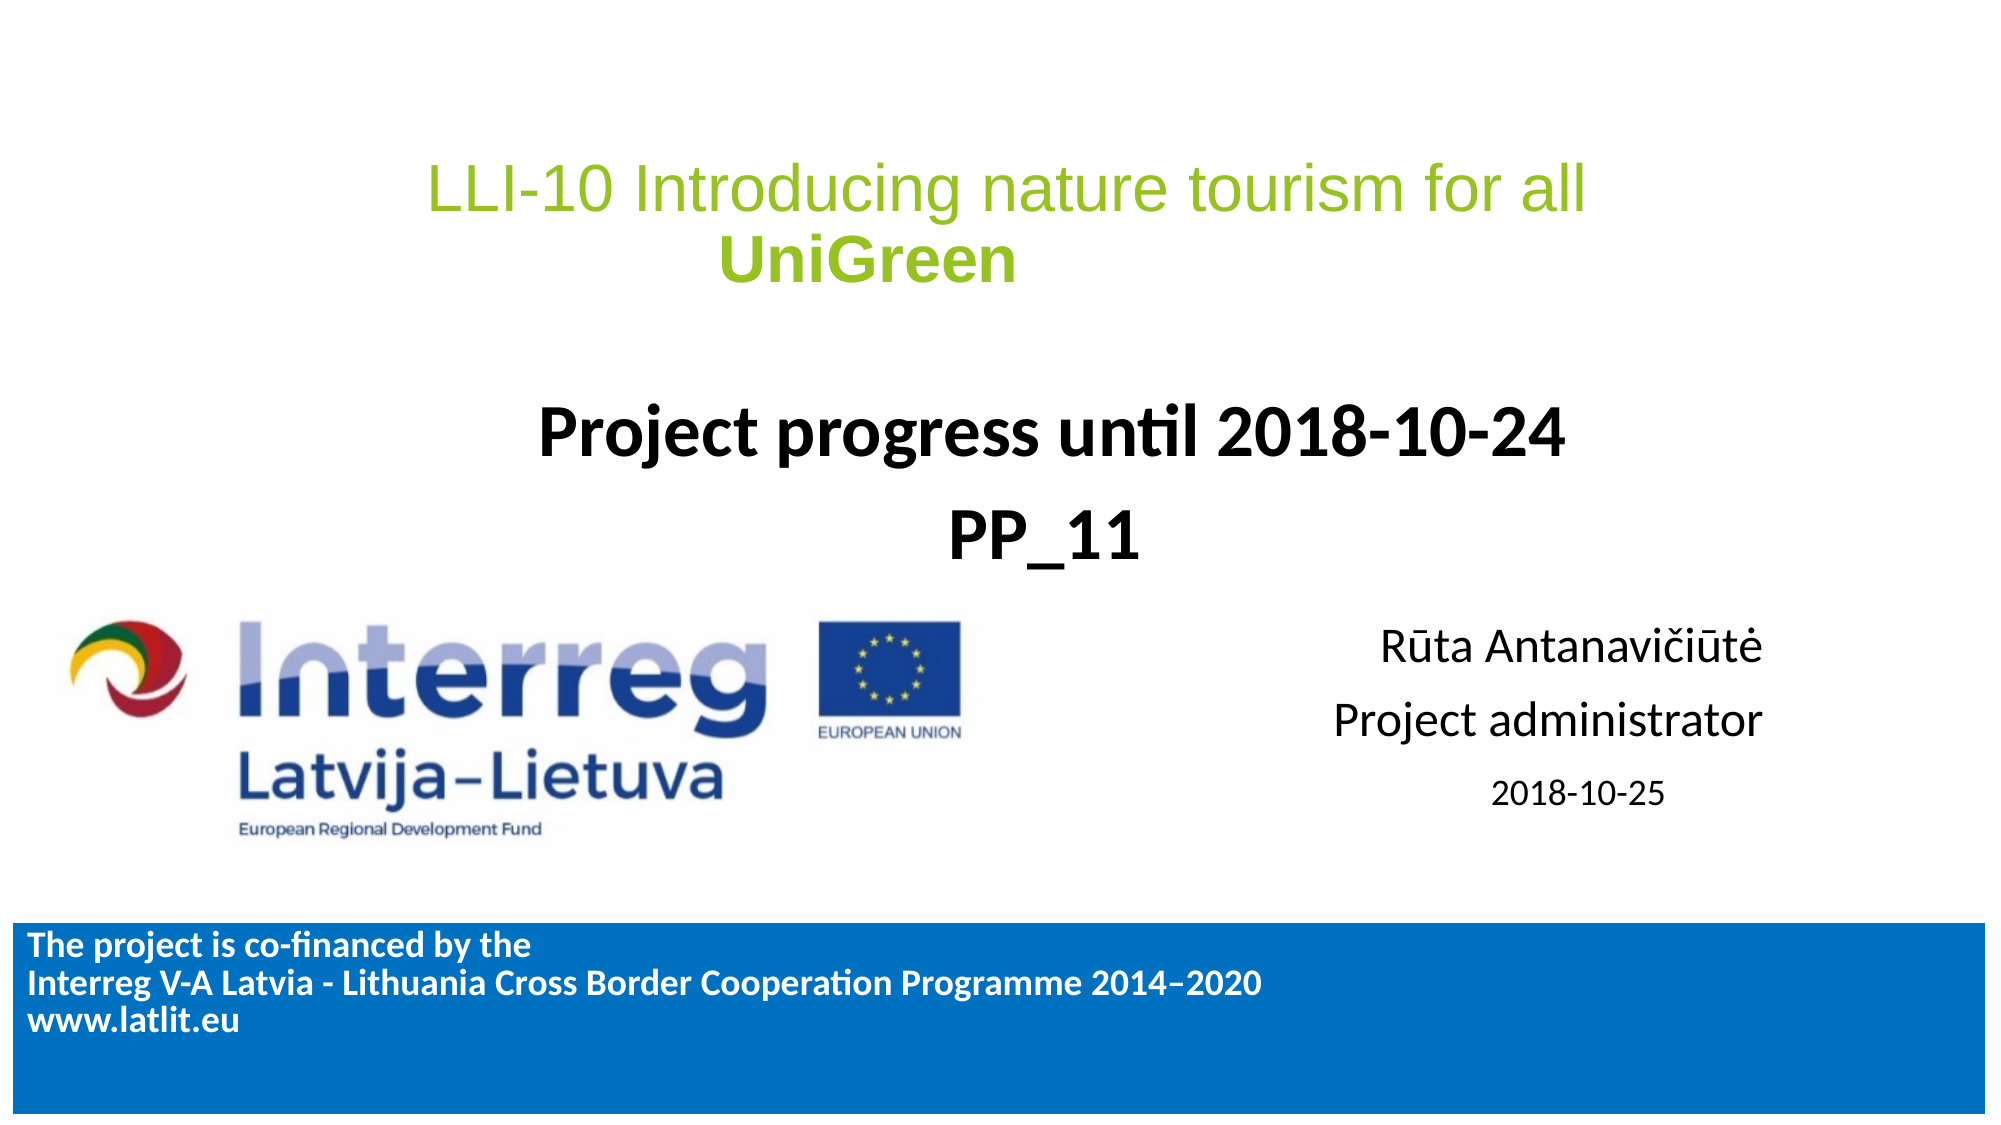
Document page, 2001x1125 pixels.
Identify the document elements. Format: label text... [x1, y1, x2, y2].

picture [0, 551, 1031, 888]
table_header The project is co-financed by the Interreg V-A Latvia - Lithuania Cross Border Cooperation Programme 2014–2020 www.latlit.eu [13, 923, 1985, 1114]
subtitle LLI-10 Introducing nature tourism for all UniGreen [266, 65, 1767, 296]
title Project progress until 2018-10-24 PP_11 Rūta Antanavičiūtė Project administrator 2018-10-25 [266, 296, 1840, 850]
